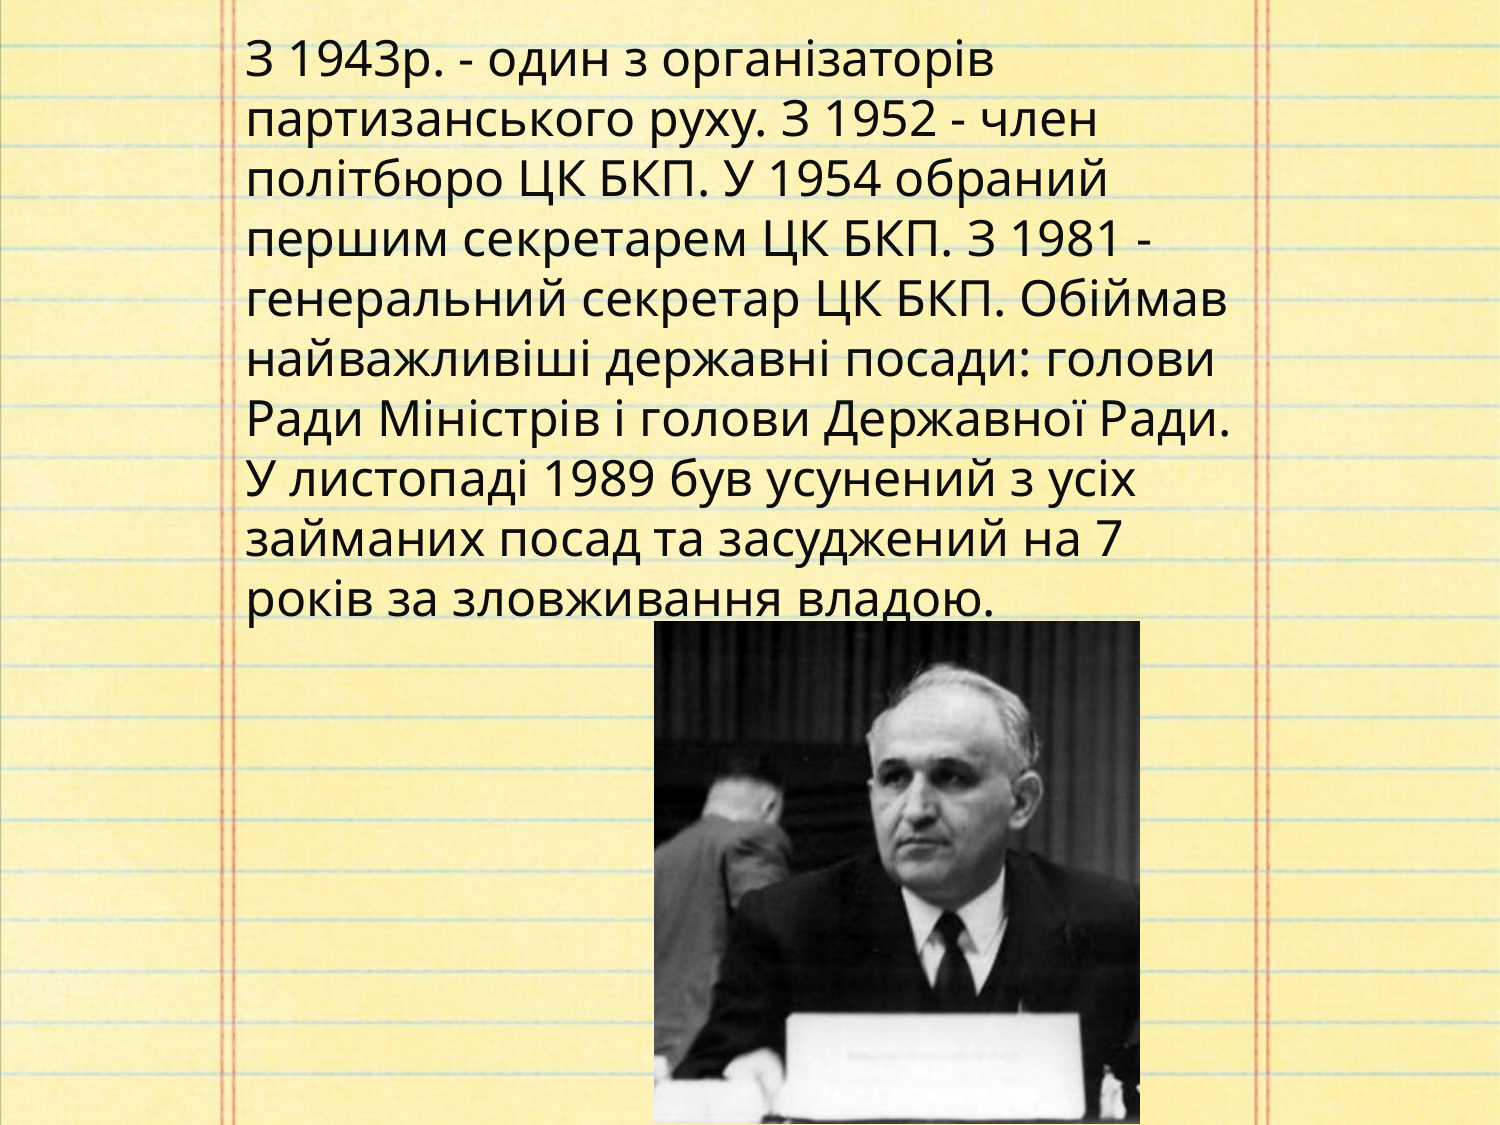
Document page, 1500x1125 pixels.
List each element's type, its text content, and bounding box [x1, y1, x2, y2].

picture [0, 0, 1500, 1125]
list З 1943р. - один з організаторів партизанського руху. З 1952 - член політбюро ЦК БКП. У 1954 обраний першим секретарем ЦК БКП. З 1981 - генеральний секретар ЦК БКП. Обіймав найважливіші державні посади: голови Ради Міністрів і голови Державної Ради. У листопаді 1989 був усунений з усіх займаних посад та засуджений на 7 років за зловживання владою. [230, 19, 1270, 1025]
